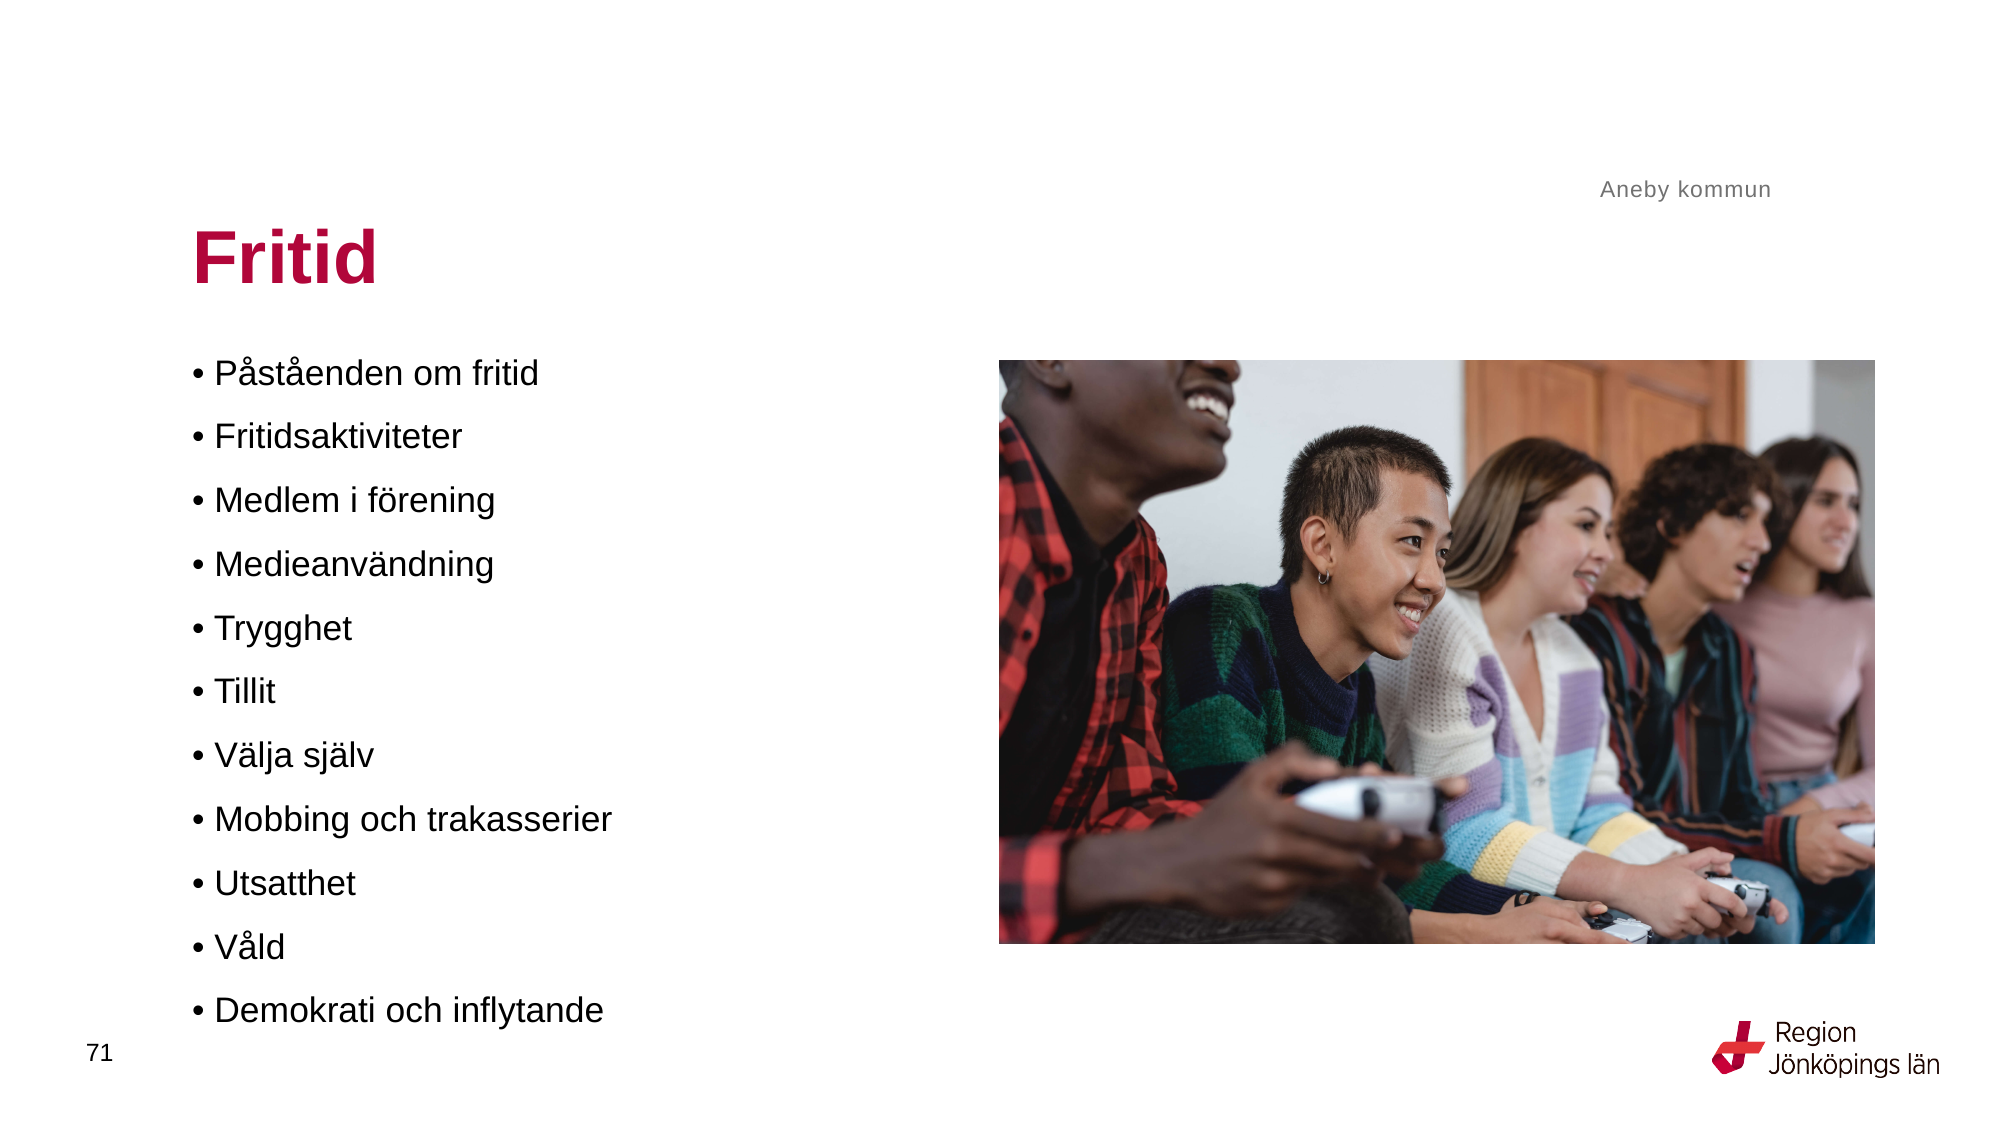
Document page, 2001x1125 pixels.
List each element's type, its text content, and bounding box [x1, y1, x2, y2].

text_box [118, 360, 376, 418]
list • Påståenden om fritid • Fritidsaktiviteter • Medlem i förening • Medieanvändning • Trygghet • Tillit • Välja själv • Mobbing och trakasserier • Utsatthet • Våld • Demokrati och inflytande [177, 320, 888, 1125]
title Fritid [177, 147, 1743, 361]
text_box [236, 92, 1772, 203]
picture [999, 360, 1875, 944]
slide_number 71 [70, 1021, 157, 1082]
